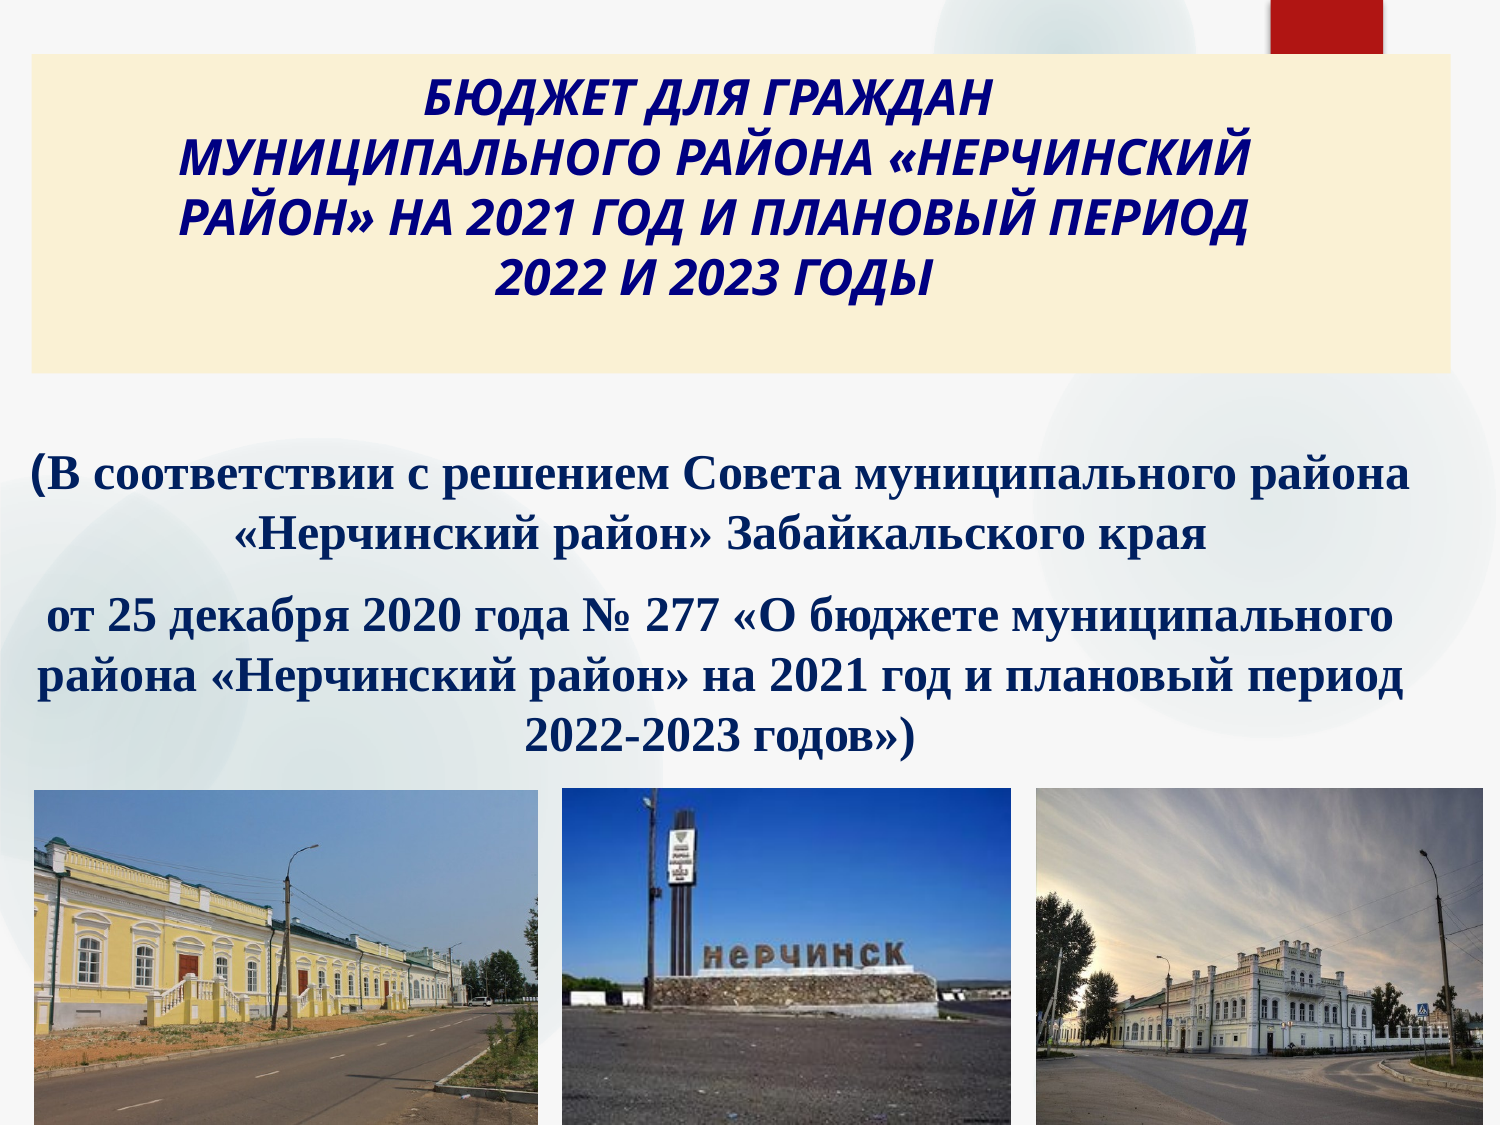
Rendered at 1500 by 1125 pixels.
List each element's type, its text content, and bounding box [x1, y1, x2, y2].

picture [0, 0, 1001, 668]
picture [562, 788, 1012, 1125]
picture [1035, 788, 1483, 1125]
subtitle (В соответствии с решением Совета муниципального района «Нерчинский район» Забайкальского края от 25 декабря 2020 года № 277 «О бюджете муниципального района «Нерчинский район» на 2021 год и плановый период 2022-2023 годов») [0, 432, 1442, 774]
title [1005, 0, 1500, 374]
picture [34, 790, 538, 1125]
